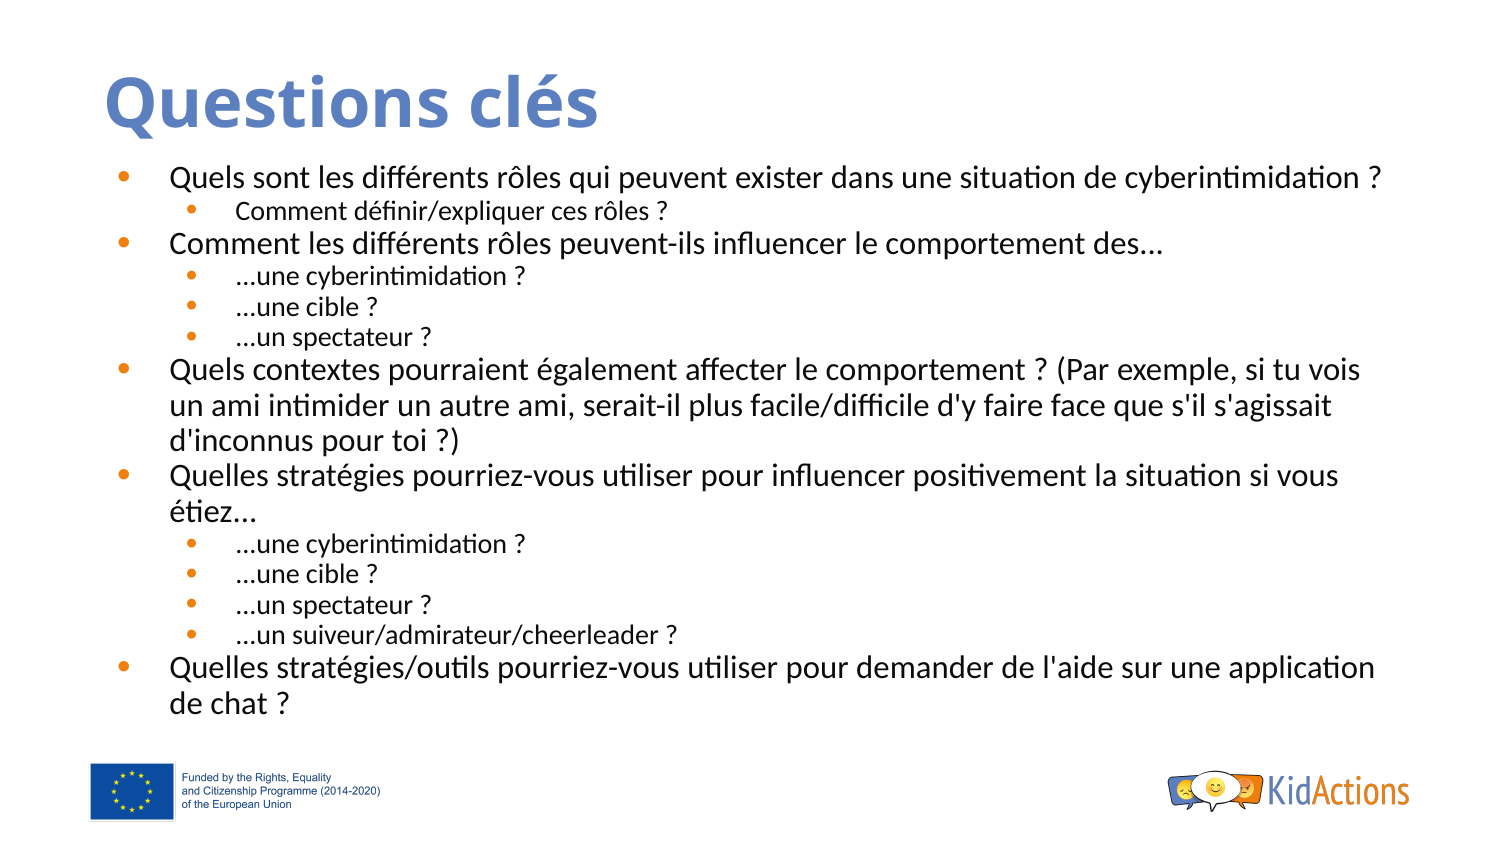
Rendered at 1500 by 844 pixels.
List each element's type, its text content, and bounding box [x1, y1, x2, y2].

picture [1162, 767, 1414, 816]
list Quels sont les différents rôles qui peuvent exister dans une situation de cyberintimidation ? Comment définir/expliquer ces rôles ? Comment les différents rôles peuvent-ils influencer le comportement des... ...une cyberintimidation ? ...une cible ? ...un spectateur ? Quels contextes pourraient également affecter le comportement ? (Par exemple, si tu vois un ami intimider un autre ami, serait-il plus facile/difficile d'y faire face que s'il s'agissait d'inconnus pour toi ?) Quelles stratégies pourriez-vous utiliser pour influencer positivement la situation si vous étiez... ...une cyberintimidation ? ...une cible ? ...un spectateur ? ...un suiveur/admirateur/cheerleader ? Quelles stratégies/outils pourriez-vous utiliser pour demander de l'aide sur une application de chat ? [91, 155, 1409, 754]
picture [86, 758, 391, 825]
title Questions clés [91, 55, 1409, 155]
